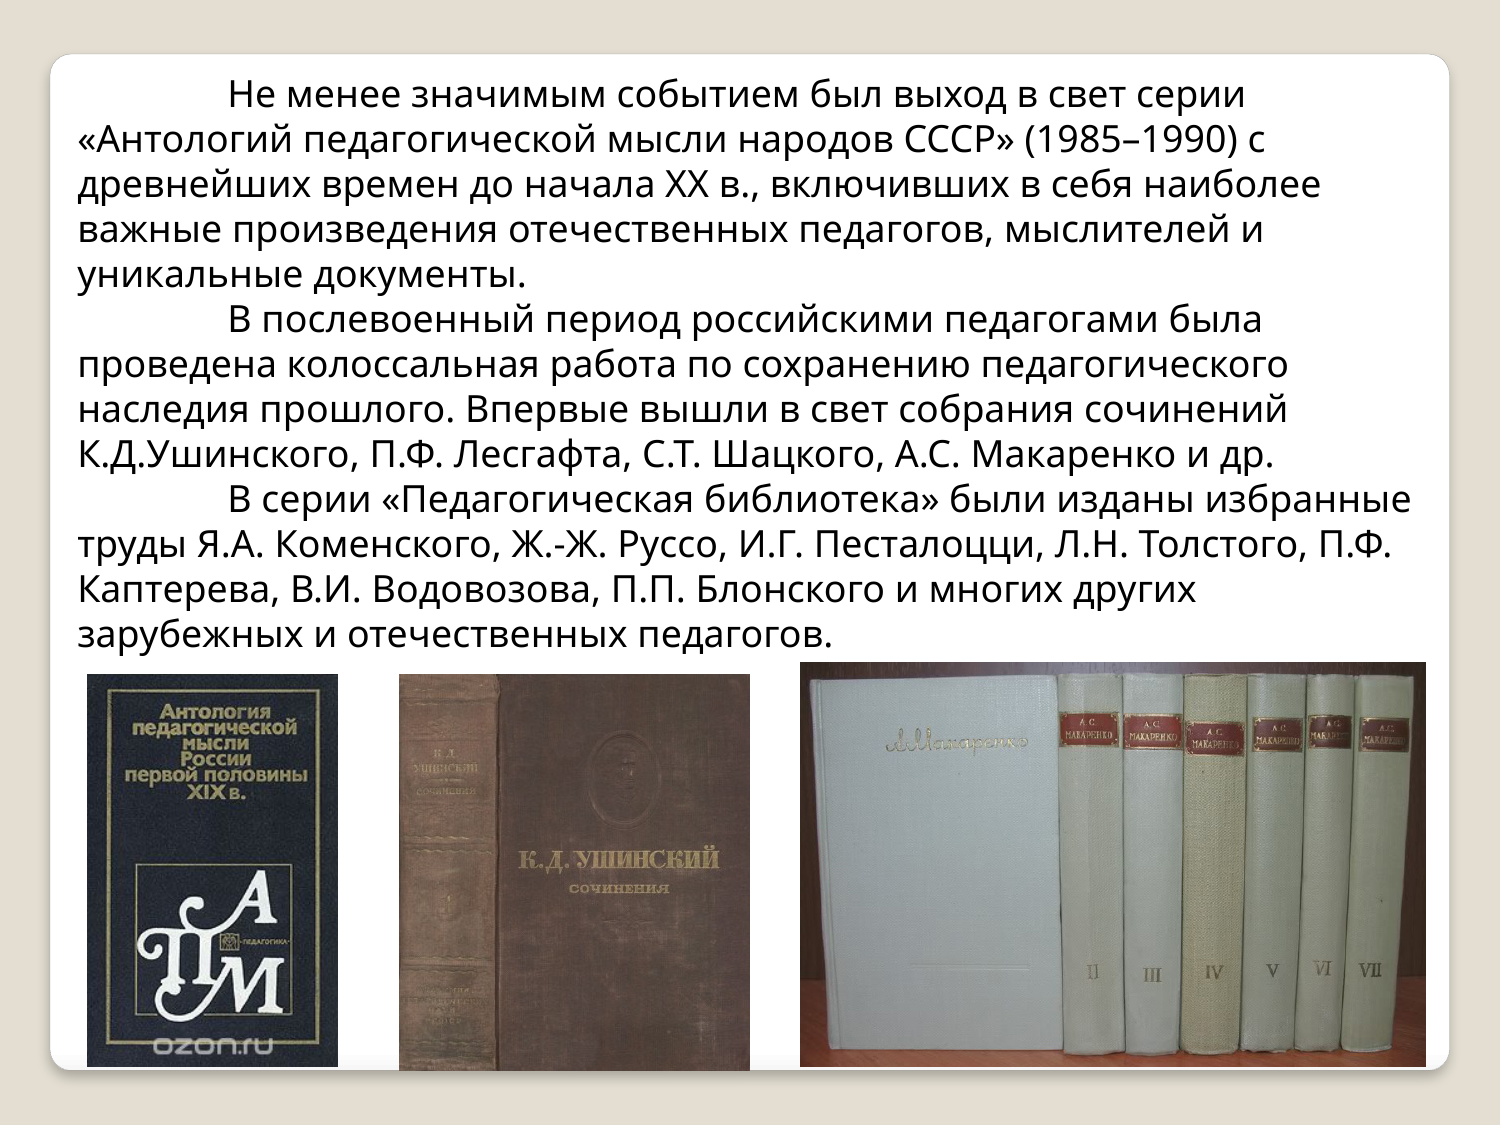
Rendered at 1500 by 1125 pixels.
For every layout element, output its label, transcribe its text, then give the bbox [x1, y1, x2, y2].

picture [799, 662, 1426, 1067]
picture [399, 674, 751, 1071]
picture [87, 673, 338, 1067]
text_box Не менее значимым событием был выход в свет серии «Антологий педагогической мысли народов СССР» (1985–1990) с древнейших времен до начала XX в., включивших в себя наиболее важные произведения отечественных педагогов, мыслителей и уникальные документы. В послевоенный период российскими педагогами была проведена колоссальная работа по сохранению педагогического наследия прошлого. Впервые вышли в свет собрания сочинений К.Д.Ушинского, П.Ф. Лесгафта, С.Т. Шацкого, А.С. Макаренко и др. В серии «Педагогическая библиотека» были изданы избранные труды Я.А. Коменского, Ж.-Ж. Руссо, И.Г. Песталоцци, Л.Н. Толстого, П.Ф. Каптерева, В.И. Водовозова, П.П. Блонского и многих других зарубежных и отечественных педагогов. [62, 62, 1438, 663]
